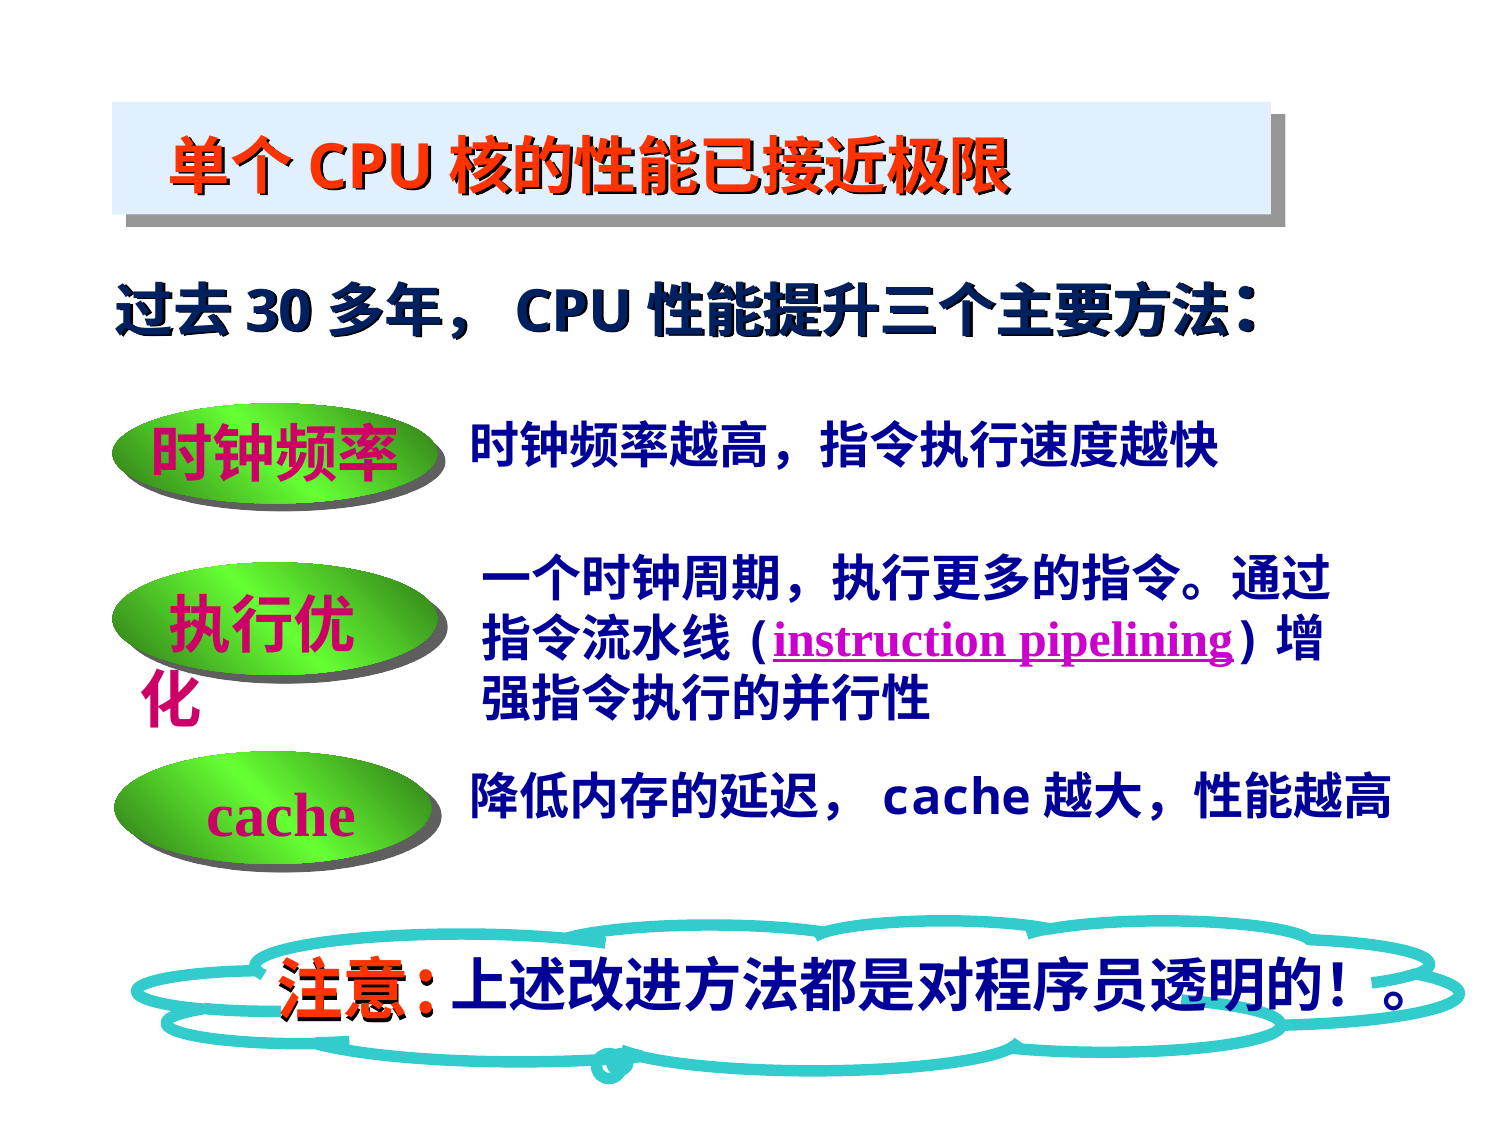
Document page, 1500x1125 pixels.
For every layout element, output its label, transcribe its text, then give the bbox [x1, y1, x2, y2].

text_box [137, 920, 1498, 1071]
text_box 过去30多年，CPU性能提升三个主要方法： [100, 255, 1294, 353]
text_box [112, 538, 1377, 736]
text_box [112, 403, 1483, 504]
text_box [162, 247, 981, 334]
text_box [114, 751, 1459, 865]
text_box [111, 101, 1318, 215]
